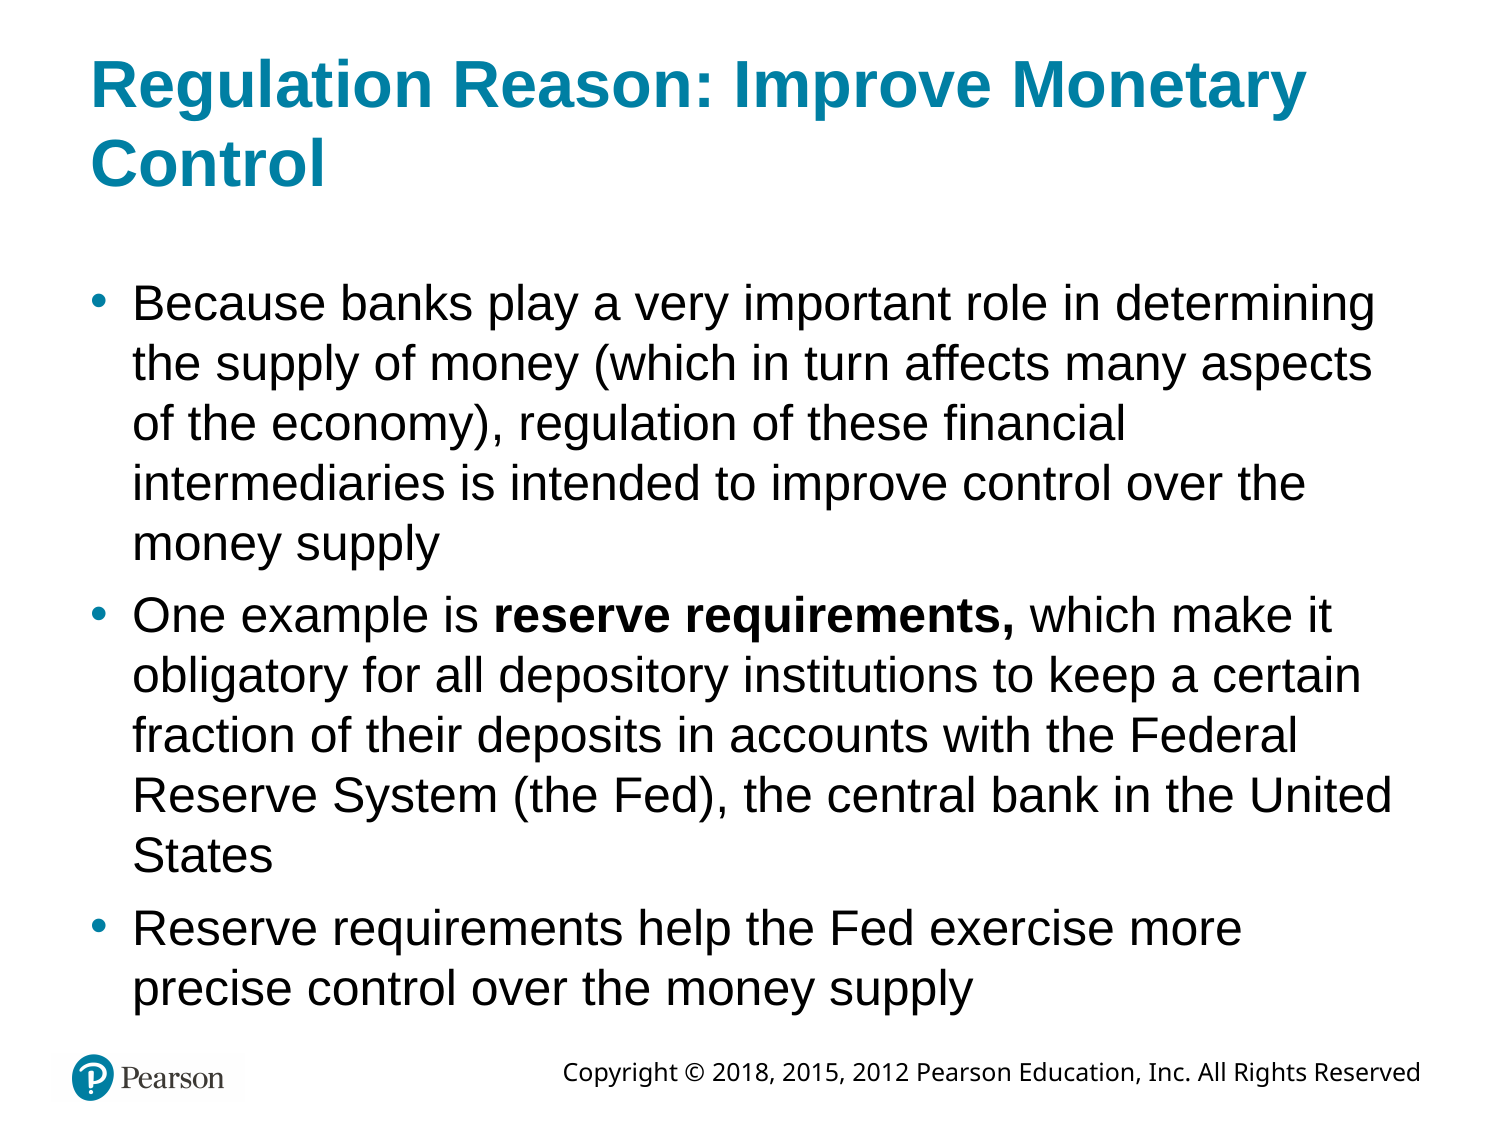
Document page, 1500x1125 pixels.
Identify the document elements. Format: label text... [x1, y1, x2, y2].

title Regulation Reason: Improve Monetary Control [75, 35, 1425, 216]
list Because banks play a very important role in determining the supply of money (which in turn affects many aspects of the economy), regulation of these financial intermediaries is intended to improve control over the money supply One example is reserve requirements, which make it obligatory for all depository institutions to keep a certain fraction of their deposits in accounts with the Federal Reserve System (the Fed), the central bank in the United States Reserve requirements help the Fed exercise more precise control over the money supply [75, 255, 1425, 1041]
picture [51, 1053, 245, 1102]
